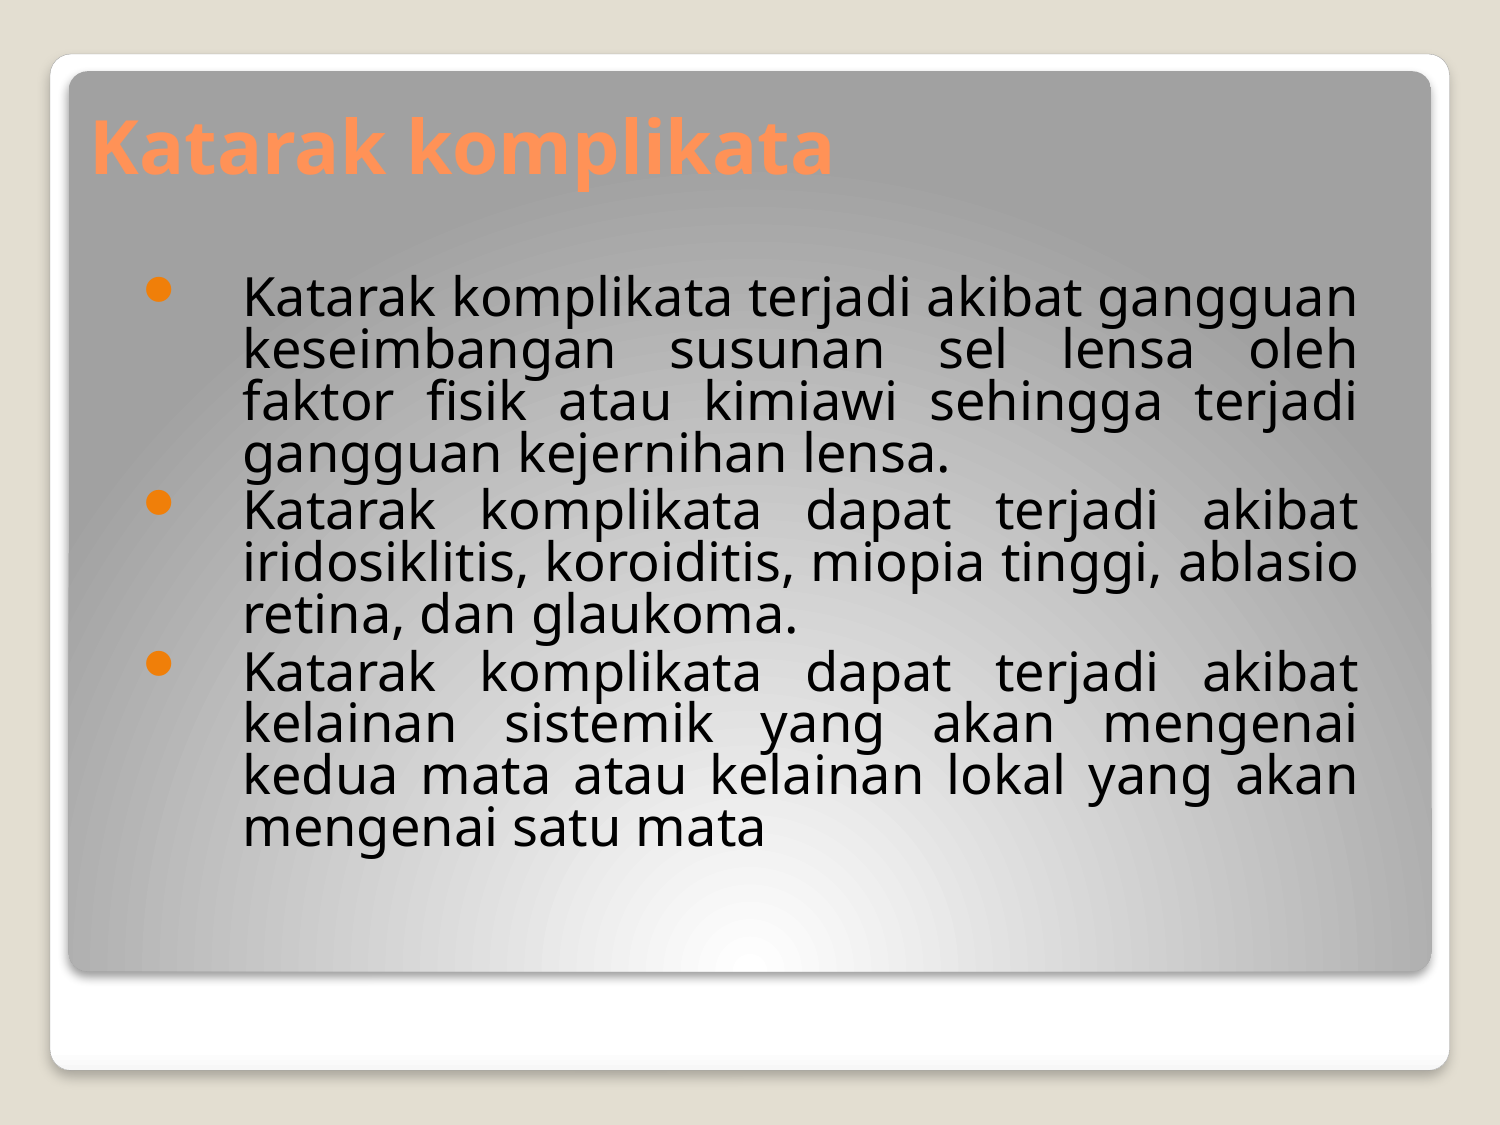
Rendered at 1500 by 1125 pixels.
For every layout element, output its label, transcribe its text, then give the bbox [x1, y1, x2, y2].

list Katarak komplikata terjadi akibat gangguan keseimbangan susunan sel lensa oleh faktor fisik atau kimiawi sehingga terjadi gangguan kejernihan lensa. Katarak komplikata dapat terjadi akibat iridosiklitis, koroiditis, miopia tinggi, ablasio retina, dan glaukoma. Katarak komplikata dapat terjadi akibat kelainan sistemik yang akan mengenai kedua mata atau kelainan lokal yang akan mengenai satu mata [112, 200, 1375, 938]
title Katarak komplikata [75, 45, 1425, 198]
